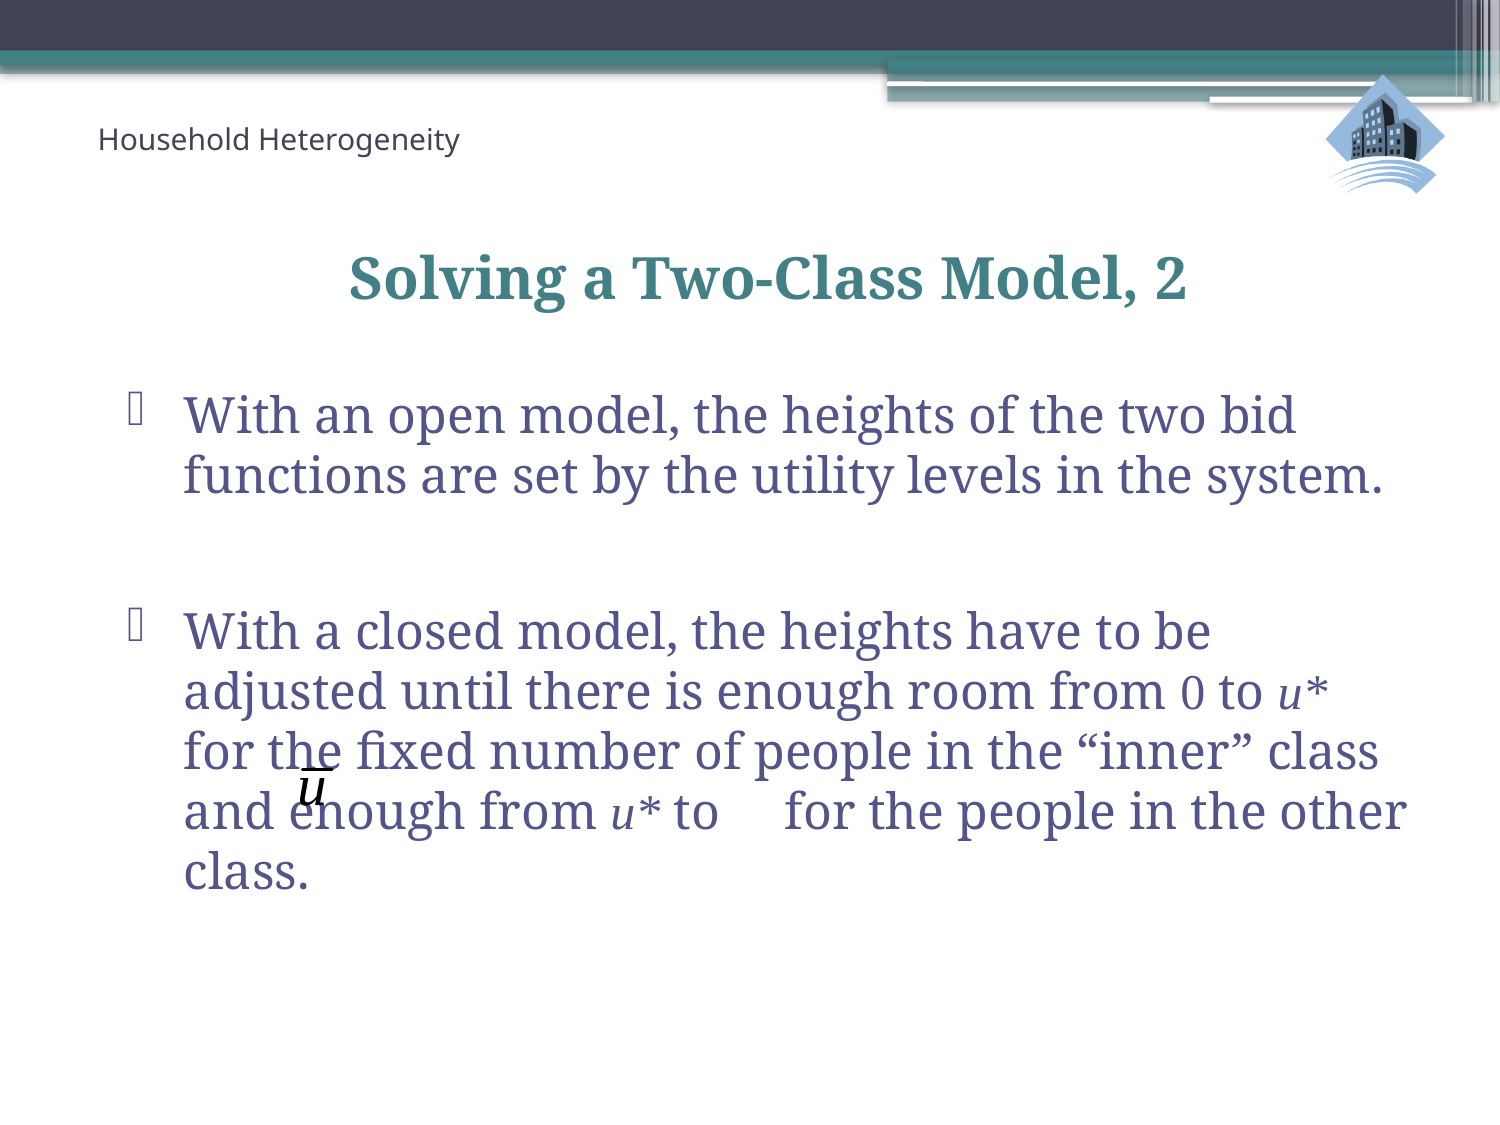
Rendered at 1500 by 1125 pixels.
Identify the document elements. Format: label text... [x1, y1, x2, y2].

title Household Heterogeneity [75, 112, 1319, 200]
list Solving a Two-Class Model, 2 With an open model, the heights of the two bid functions are set by the utility levels in the system. With a closed model, the heights have to be adjusted until there is enough room from 0 to u* for the fixed number of people in the “inner” class and enough from u* to for the people in the other class. [75, 233, 1425, 1113]
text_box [290, 756, 346, 821]
picture [1324, 74, 1445, 194]
